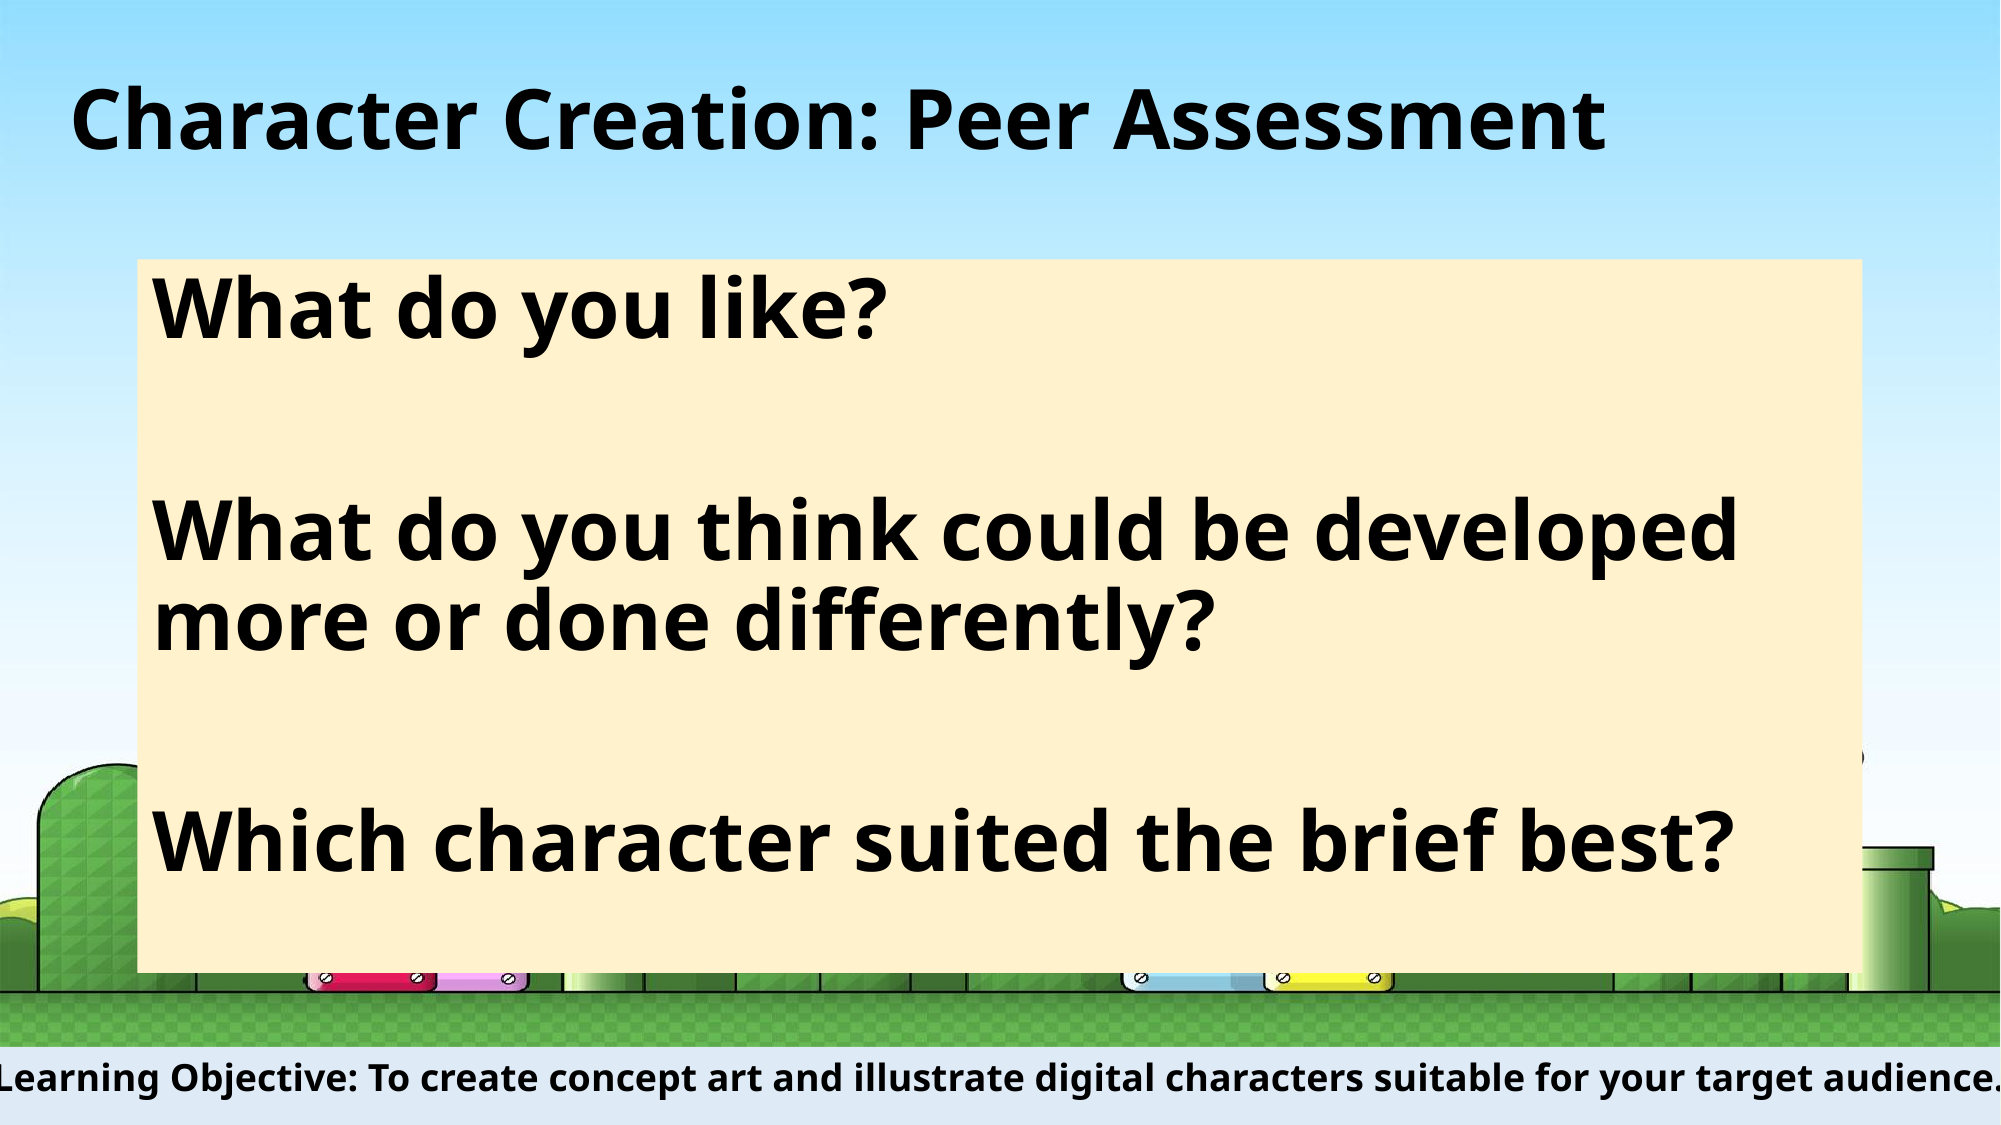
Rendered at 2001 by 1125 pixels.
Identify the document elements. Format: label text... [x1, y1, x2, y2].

list What do you like? What do you think could be developed more or done differently? Which character suited the brief best? [137, 259, 1863, 973]
text_box Character Creation: Peer Assessment [54, 58, 1753, 174]
picture [0, 0, 2001, 1125]
text_box Learning Objective: To create concept art and illustrate digital characters suitable for your target audience. [0, 1046, 2000, 1125]
